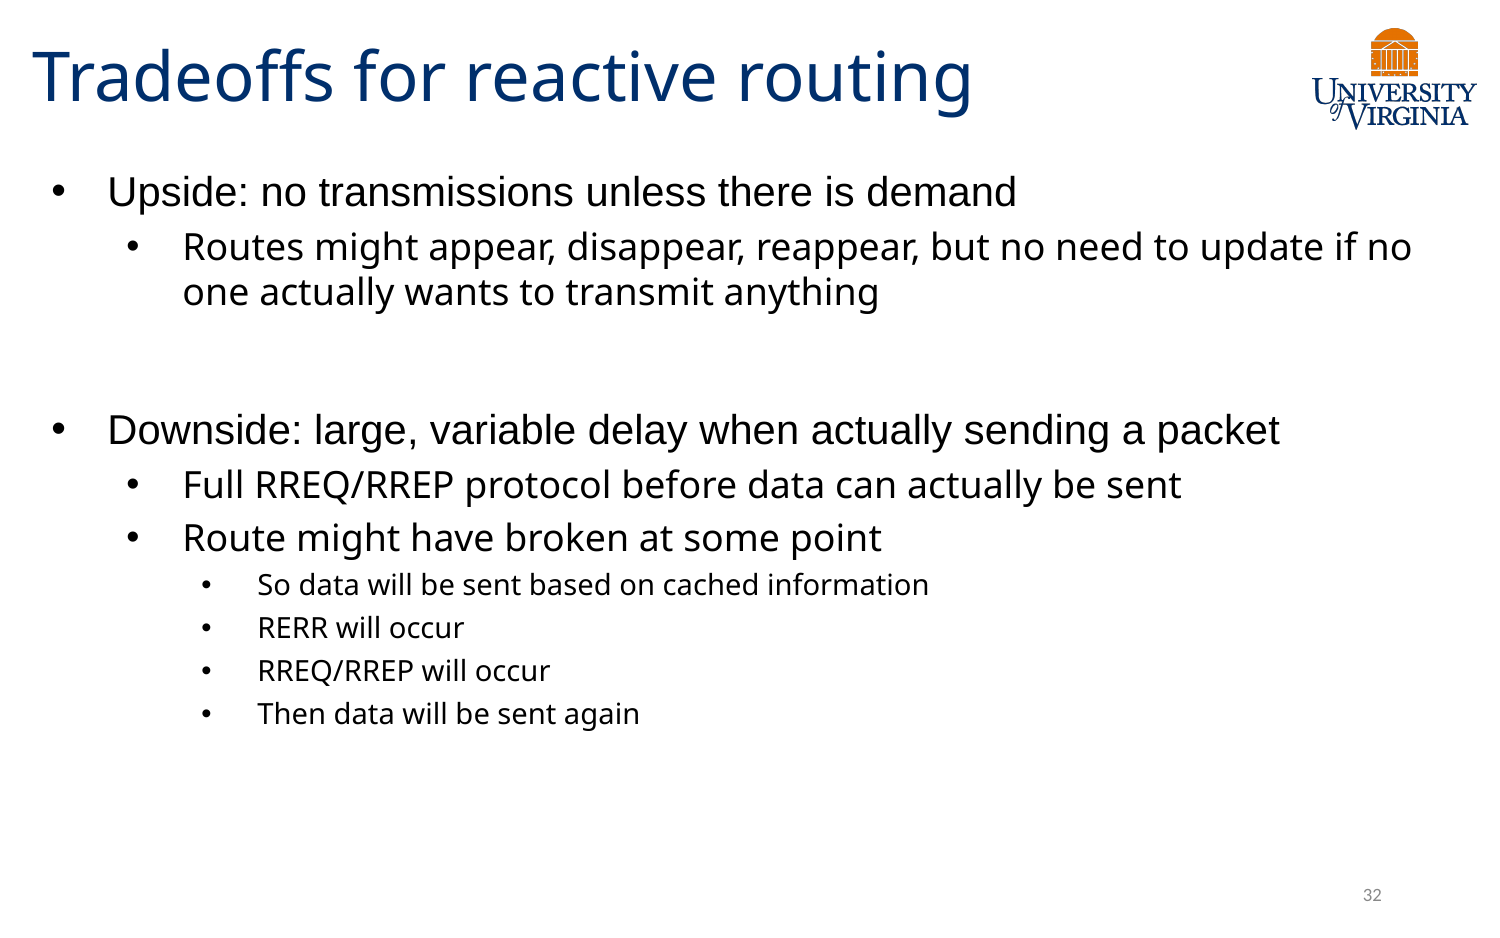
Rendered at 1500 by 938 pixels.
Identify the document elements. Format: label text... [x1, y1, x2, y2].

picture [1312, 28, 1477, 130]
list Upside: no transmissions unless there is demand Routes might appear, disappear, reappear, but no need to update if no one actually wants to transmit anything Downside: large, variable delay when actually sending a packet Full RREQ/RREP protocol before data can actually be sent Route might have broken at some point So data will be sent based on cached information RERR will occur RREQ/RREP will occur Then data will be sent again [17, 157, 1483, 845]
slide_number 32 [1059, 868, 1397, 919]
title Tradeoffs for reactive routing [17, 14, 1297, 145]
